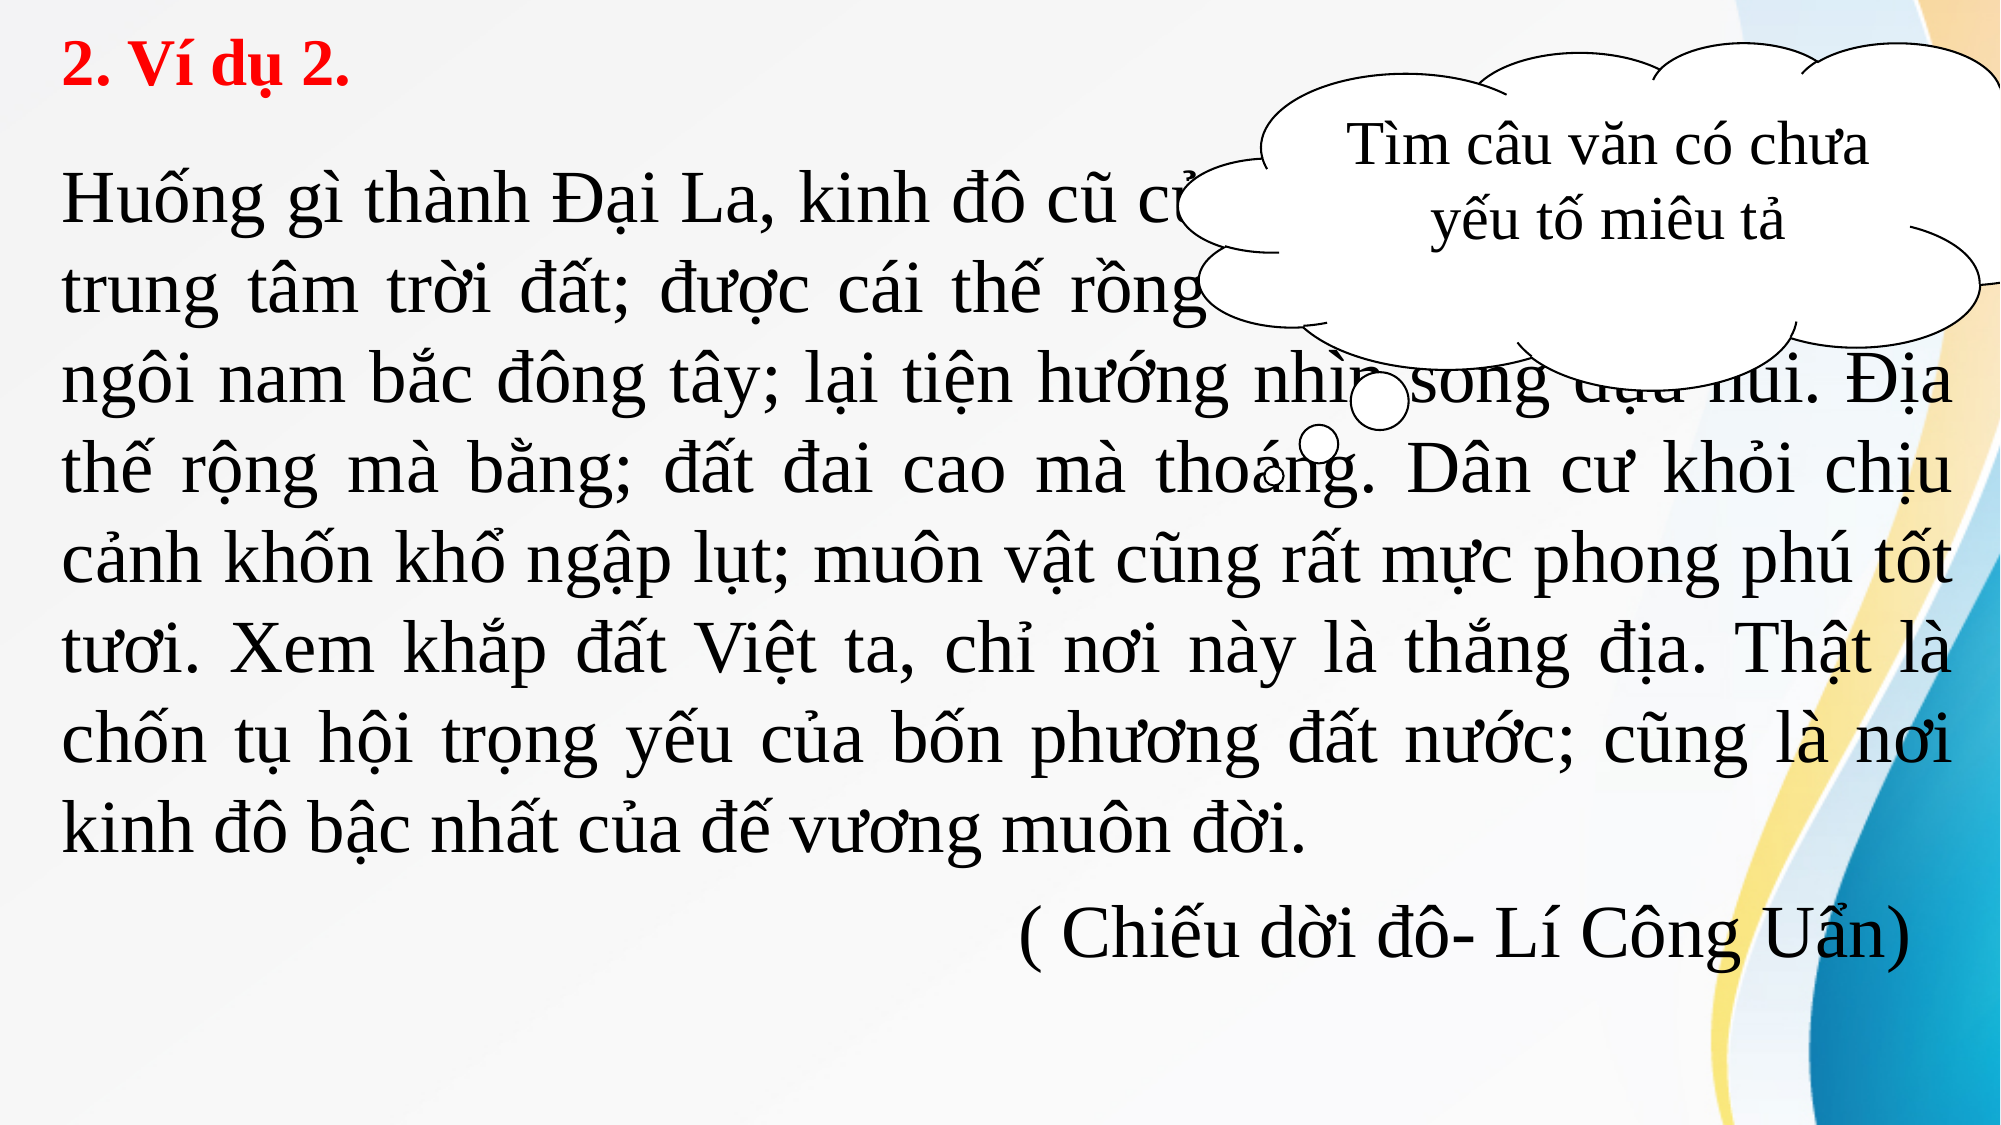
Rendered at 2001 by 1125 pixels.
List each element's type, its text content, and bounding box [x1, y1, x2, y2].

text_box Tìm câu văn có chưa yếu tố miêu tả [1298, 423, 1340, 465]
list 2. Ví dụ 2. [46, 11, 671, 113]
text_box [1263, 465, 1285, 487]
text_box Tìm câu văn có chưa yếu tố miêu tả [1349, 371, 1410, 432]
text_box Tìm câu văn có chưa yếu tố miêu tả [1176, 42, 2000, 392]
text_box Huống gì thành Đại La, kinh đô cũ của Cao Vương: Ở vào nơi trung tâm trời đất; được cái thế rồng cuộn hổ ngồi. Đã đúng ngôi nam bắc đông tây; lại tiện hướng nhìn sông dựa núi. Địa thế rộng mà bằng; đất đai cao mà thoáng. Dân cư khỏi chịu cảnh khốn khổ ngập lụt; muôn vật cũng rất mực phong phú tốt tươi. Xem khắp đất Việt ta, chỉ nơi này là thắng địa. Thật là chốn tụ hội trọng yếu của bốn phương đất nước; cũng là nơi kinh đô bậc nhất của đế vương muôn đời. ( Chiếu dời đô- Lí Công Uẩn) [47, 140, 1970, 880]
picture [0, 0, 2001, 1125]
